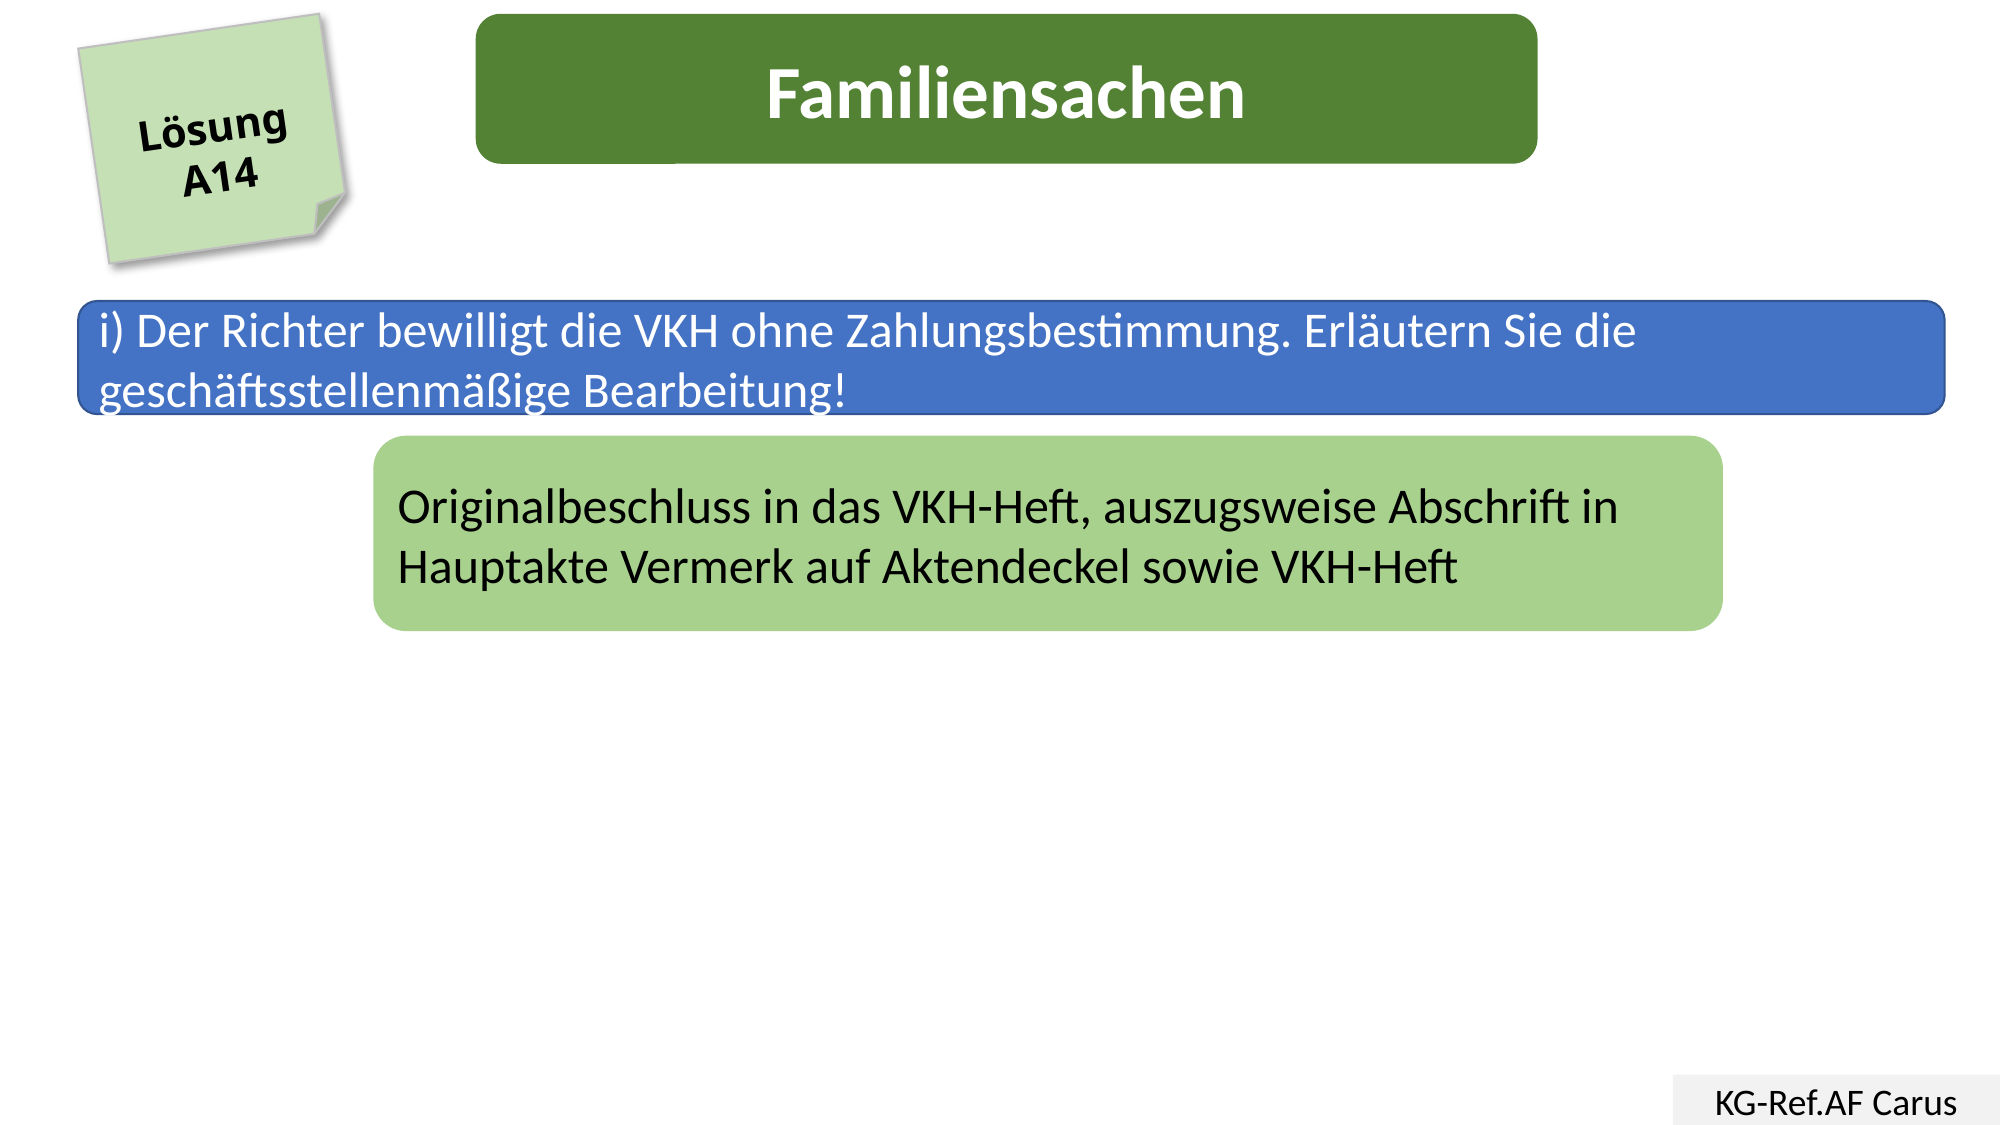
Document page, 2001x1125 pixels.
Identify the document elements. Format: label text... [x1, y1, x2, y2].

text_box Originalbeschluss in das VKH-Heft, auszugsweise Abschrift in Hauptakte Vermerk auf Aktendeckel sowie VKH-Heft [372, 434, 1725, 633]
text_box KG-Ref.AF Carus [1672, 1074, 2000, 1125]
text_box i) Der Richter bewilligt die VKH ohne Zahlungsbestimmung. Erläutern Sie die geschäftsstellenmäßige Bearbeitung! [77, 299, 1946, 416]
text_box Familiensachen [474, 12, 1539, 165]
text_box Lösung A14 [77, 12, 349, 265]
